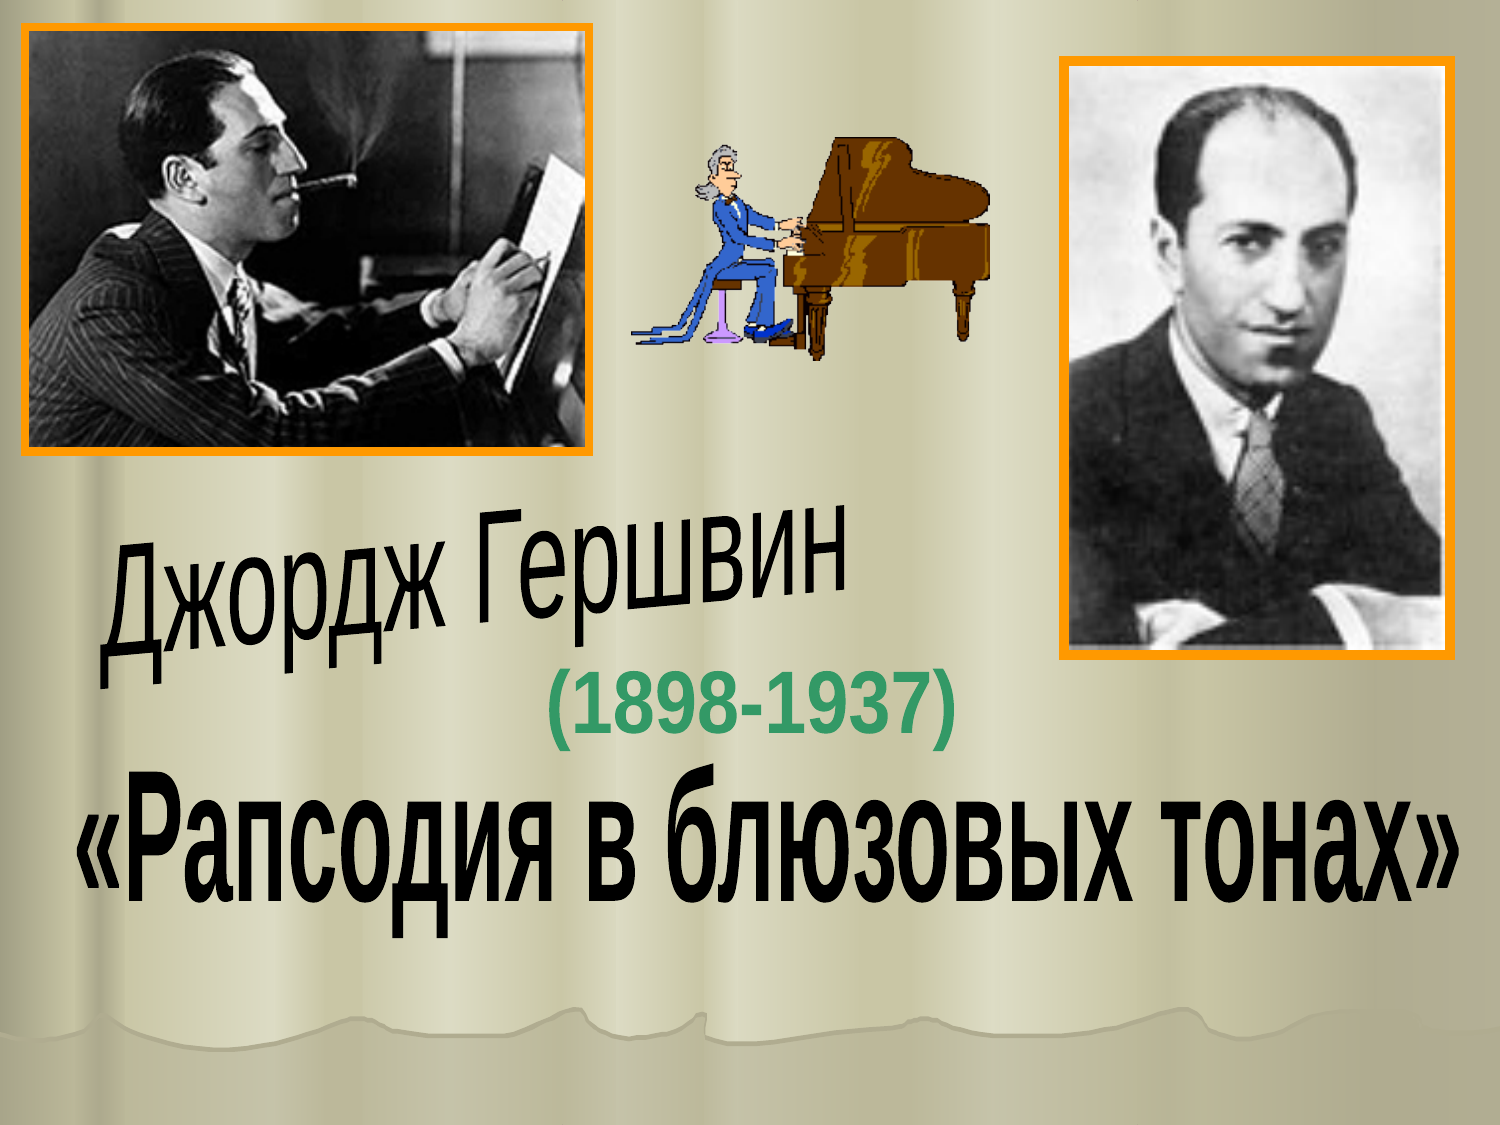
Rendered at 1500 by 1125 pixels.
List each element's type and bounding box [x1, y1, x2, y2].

picture [29, 30, 585, 448]
picture [631, 136, 990, 361]
picture [1068, 66, 1446, 650]
